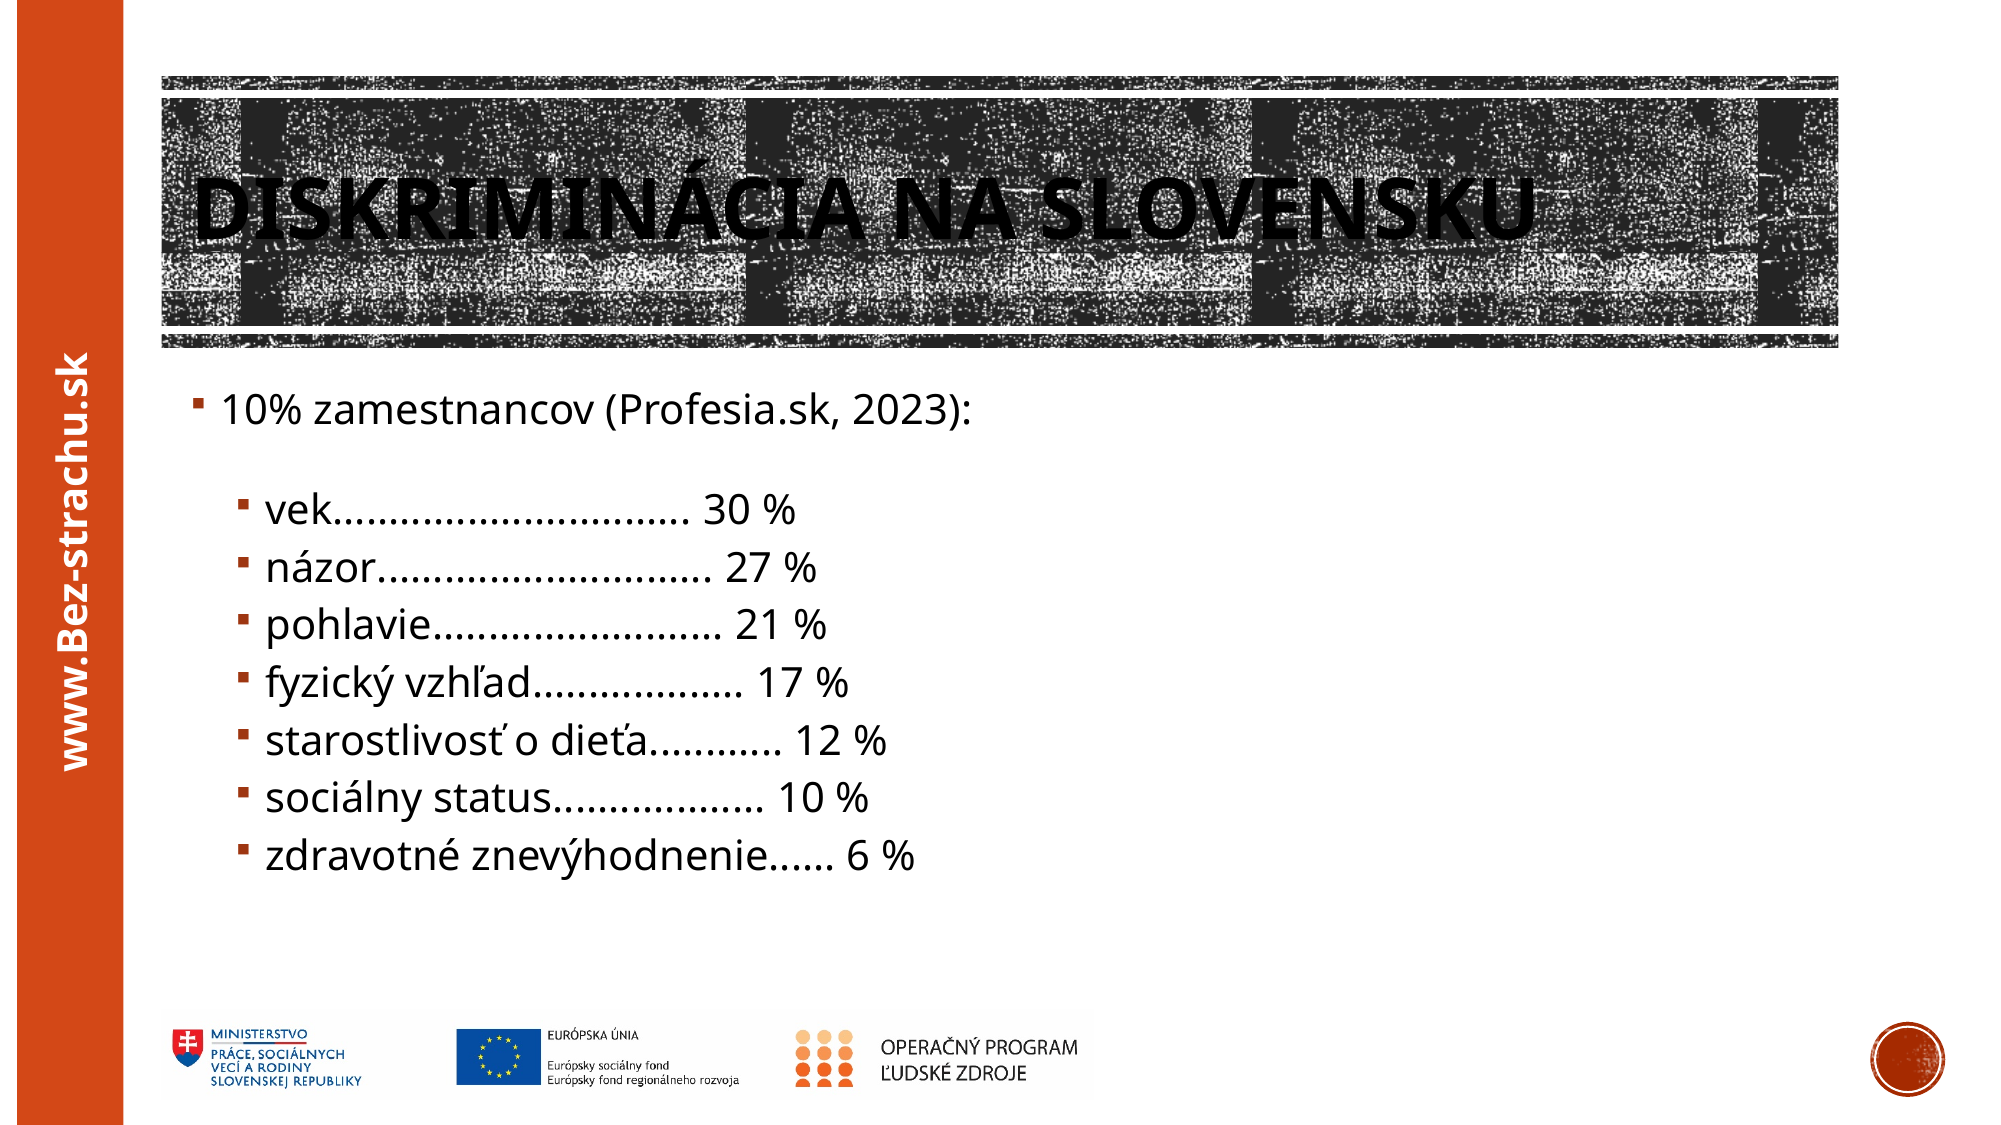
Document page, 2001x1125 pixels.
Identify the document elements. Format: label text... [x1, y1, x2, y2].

text_box [1870, 1021, 1946, 1097]
text_box [1875, 1026, 1941, 1093]
text_box [160, 98, 175, 327]
text_box [1826, 98, 1839, 327]
text_box [0, 0, 16, 1125]
text_box [160, 333, 1839, 349]
list 10% zamestnancov (Profesia.sk, 2023): vek................................ 30 % názor.............................. 27 % pohlavie.......................... 21 % fyzický vzhľad................... 17 % starostlivosť o dieťa............ 12 % sociálny status................... 10 % zdravotné znevýhodnenie...... 6 % [175, 380, 1826, 1013]
text_box [124, 0, 2000, 1125]
title Diskriminácia na Slovensku [175, 79, 1826, 344]
picture [161, 1009, 1094, 1100]
text_box [160, 75, 1839, 90]
text_box www.Bez-strachu.sk [16, 0, 124, 1125]
